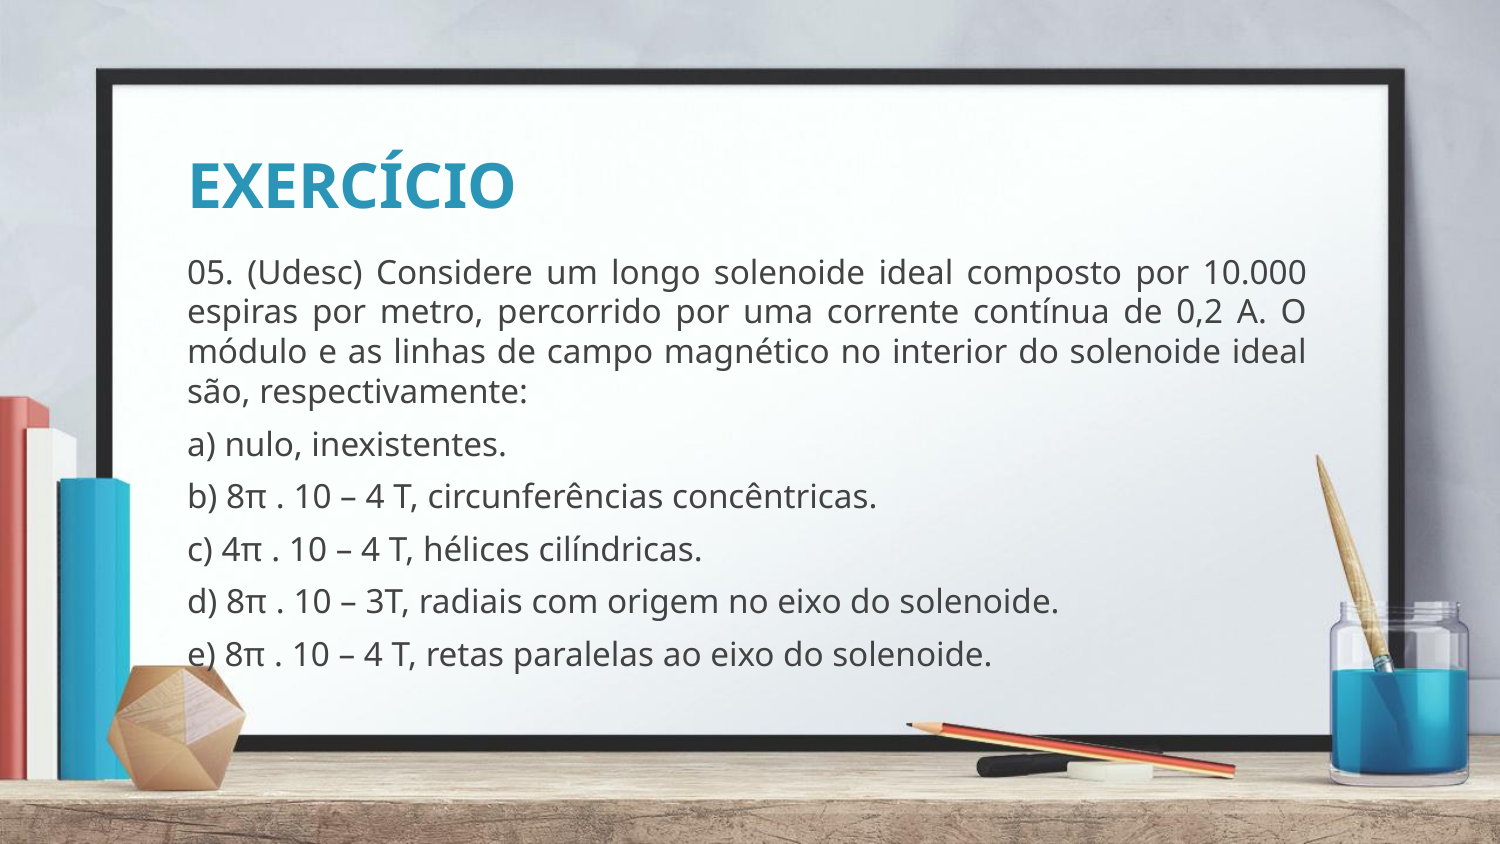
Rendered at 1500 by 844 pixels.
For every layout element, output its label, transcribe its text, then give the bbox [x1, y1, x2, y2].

picture [0, 0, 1500, 844]
title EXERCÍCIO [172, 130, 1324, 235]
list 05. (Udesc) Considere um longo solenoide ideal composto por 10.000 espiras por metro, percorrido por uma corrente contínua de 0,2 A. O módulo e as linhas de campo magnético no interior do solenoide ideal são, respectivamente: a) nulo, inexistentes. b) 8π . 10 – 4 T, circunferências concêntricas. c) 4π . 10 – 4 T, hélices cilíndricas. d) 8π . 10 – 3T, radiais com origem no eixo do solenoide. e) 8π . 10 – 4 T, retas paralelas ao eixo do solenoide. [172, 235, 1324, 493]
